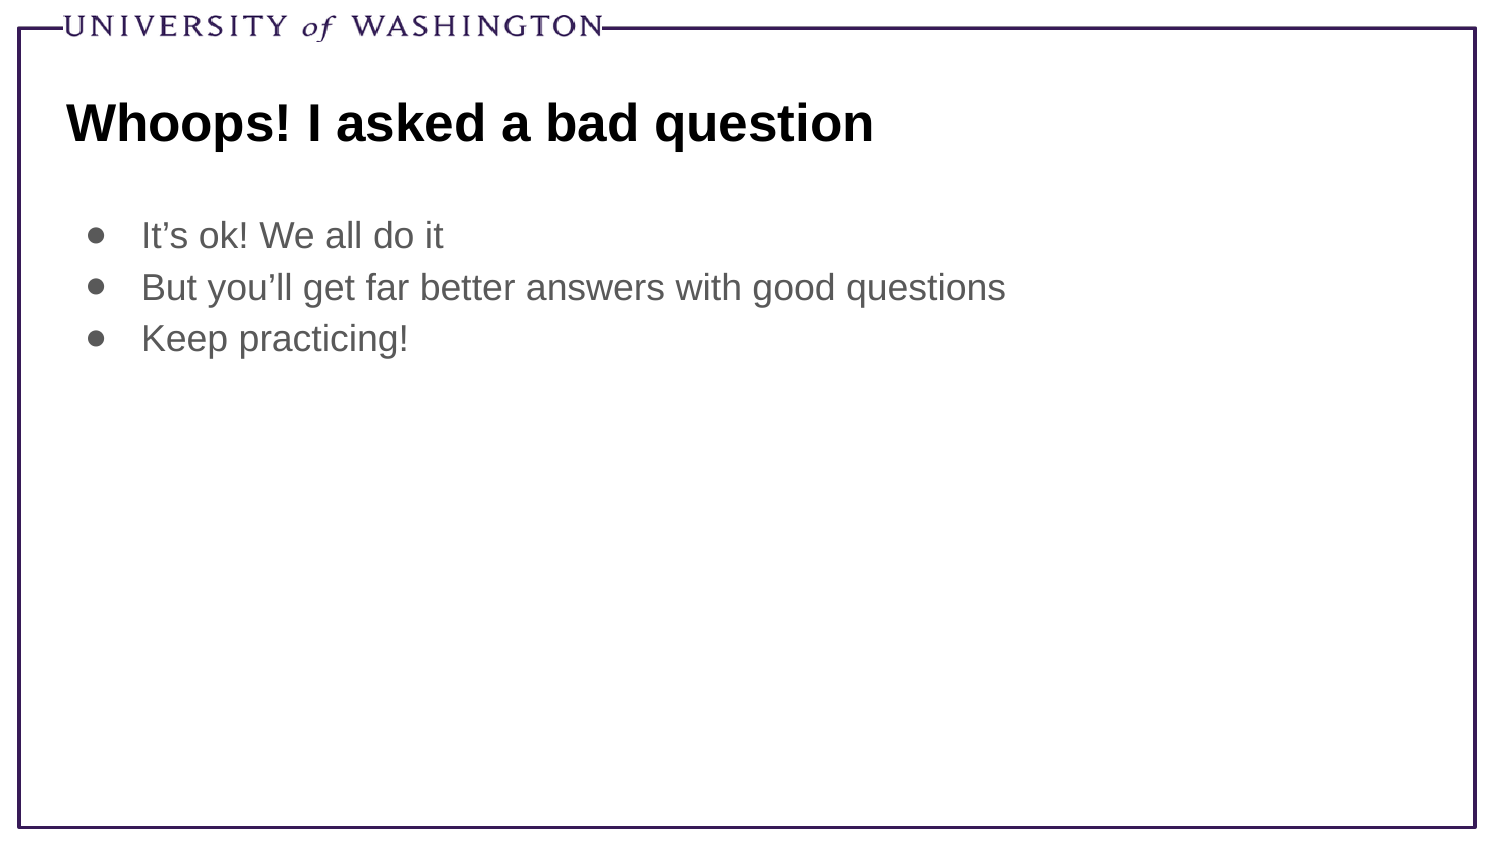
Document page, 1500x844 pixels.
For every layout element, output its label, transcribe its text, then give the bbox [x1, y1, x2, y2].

title Whoops! I asked a bad question [51, 72, 1449, 167]
list It’s ok! We all do it But you’ll get far better answers with good questions Keep practicing! [51, 189, 1449, 750]
picture [15, 15, 1480, 830]
